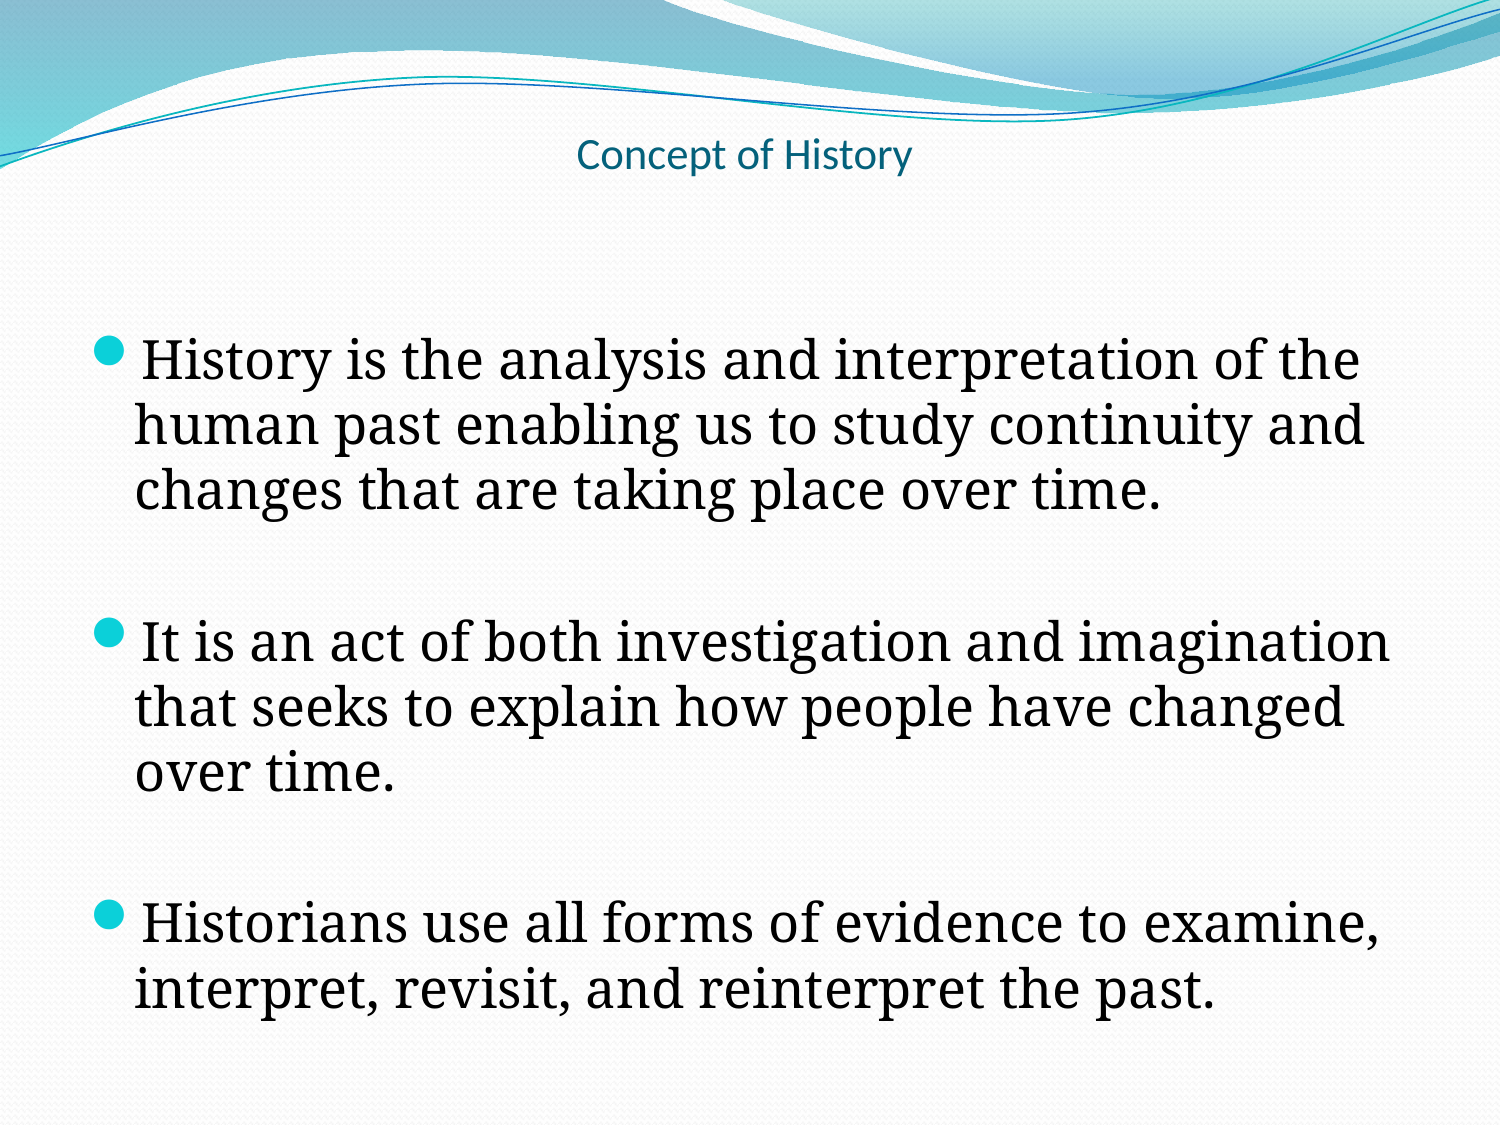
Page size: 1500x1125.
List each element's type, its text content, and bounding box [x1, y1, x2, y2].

title Concept of History [75, 115, 1425, 232]
list History is the analysis and interpretation of the human past enabling us to study continuity and changes that are taking place over time. It is an act of both investigation and imagination that seeks to explain how people have changed over time. Historians use all forms of evidence to examine, interpret, revisit, and reinterpret the past. [75, 317, 1425, 1038]
